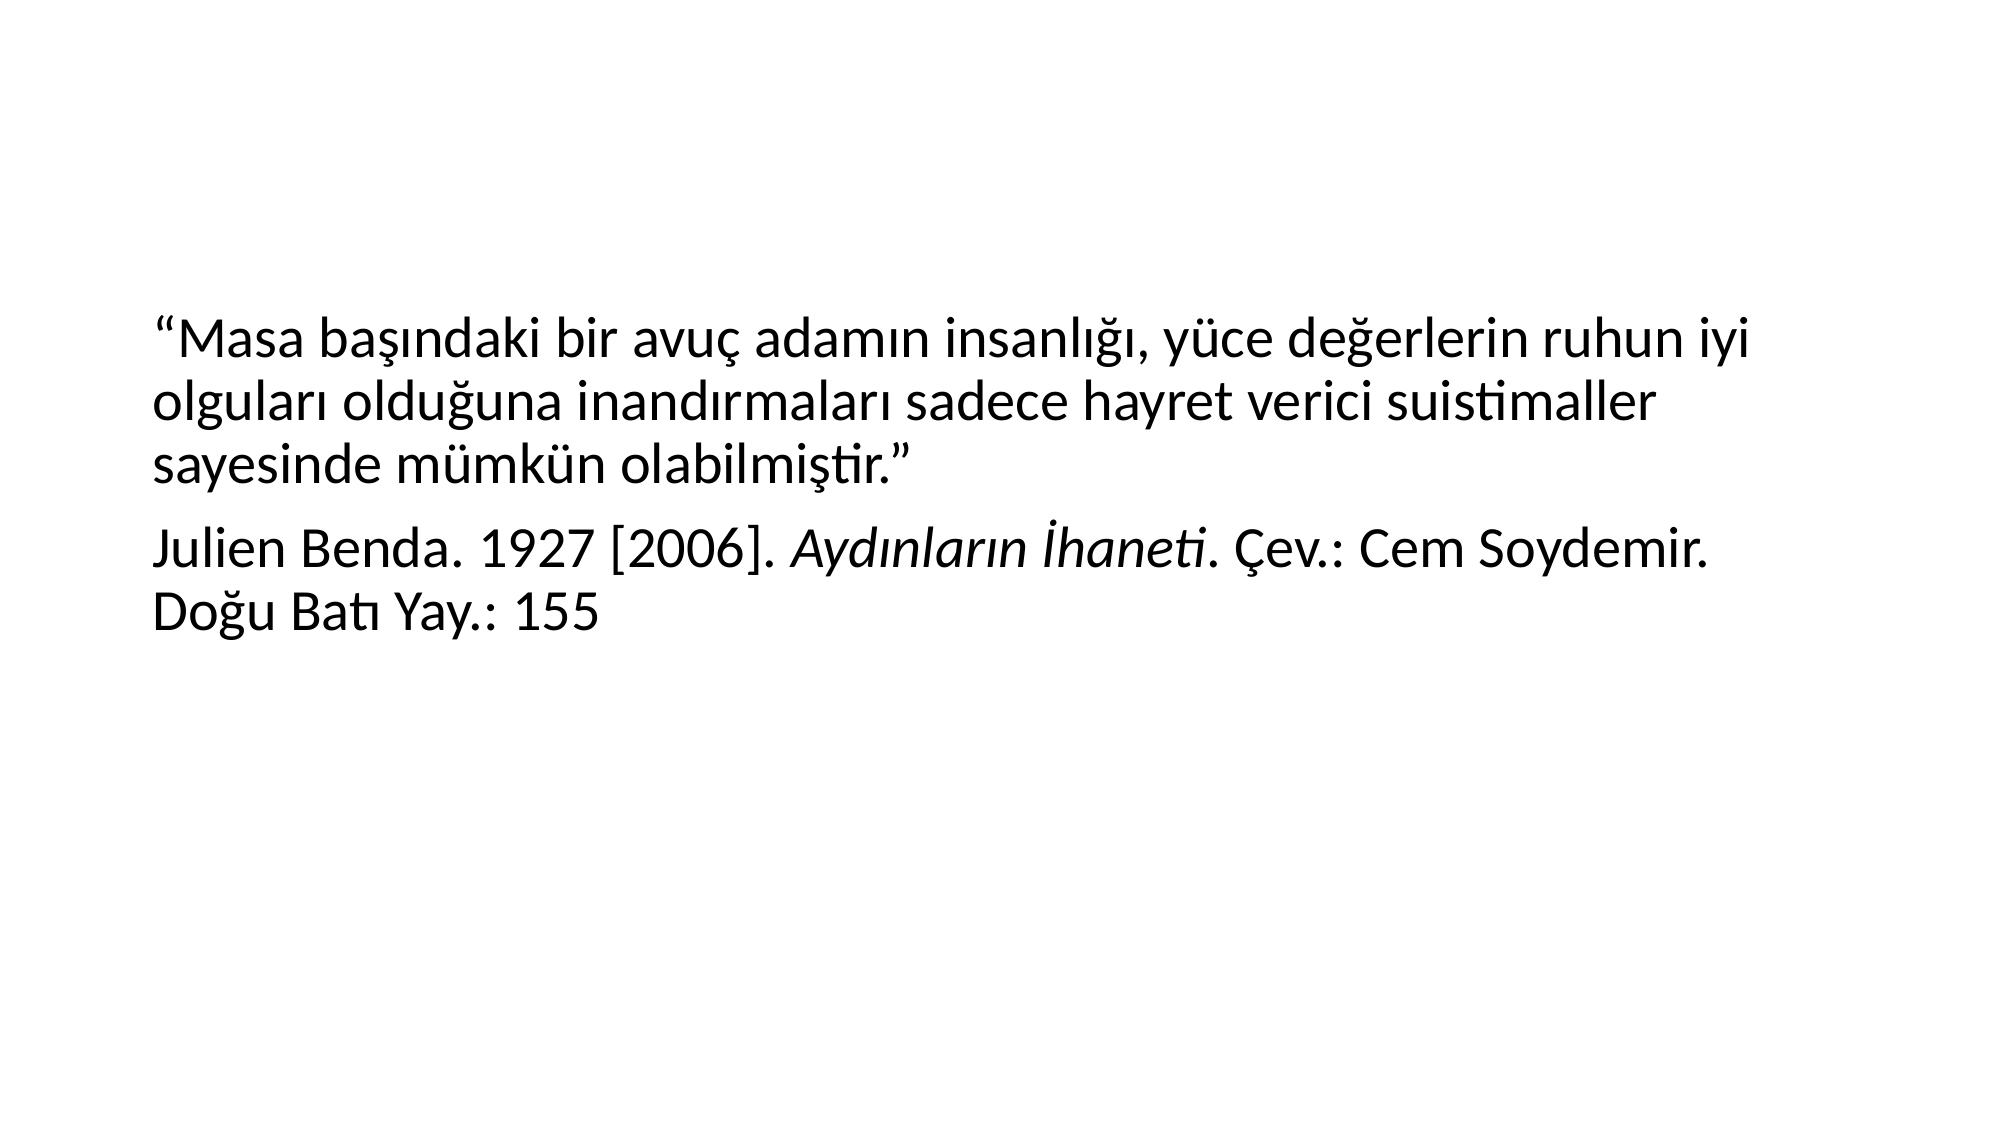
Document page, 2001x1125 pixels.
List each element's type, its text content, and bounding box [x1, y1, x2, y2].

list “Masa başındaki bir avuç adamın insanlığı, yüce değerlerin ruhun iyi olguları olduğuna inandırmaları sadece hayret verici suistimaller sayesinde mümkün olabilmiştir.” Julien Benda. 1927 [2006]. Aydınların İhaneti. Çev.: Cem Soydemir. Doğu Batı Yay.: 155 [137, 299, 1863, 1014]
